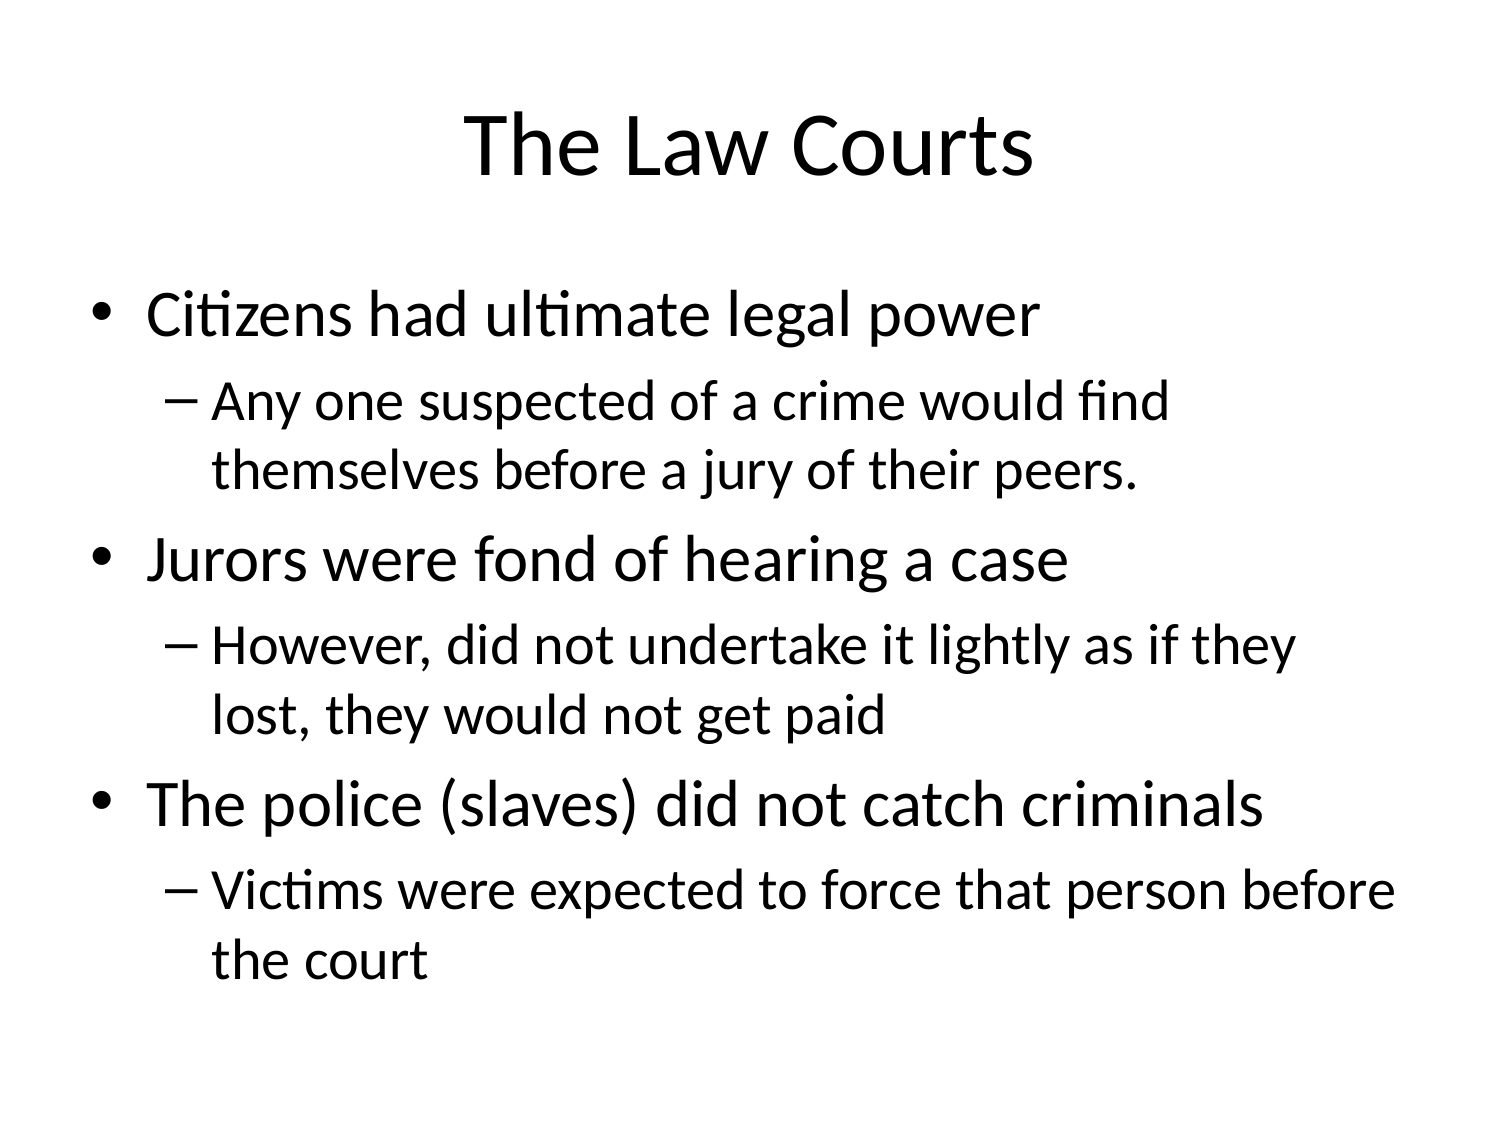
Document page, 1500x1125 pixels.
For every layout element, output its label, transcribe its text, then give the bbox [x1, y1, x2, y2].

list Citizens had ultimate legal power Any one suspected of a crime would find themselves before a jury of their peers. Jurors were fond of hearing a case However, did not undertake it lightly as if they lost, they would not get paid The police (slaves) did not catch criminals Victims were expected to force that person before the court [75, 262, 1425, 1005]
title The Law Courts [75, 45, 1425, 233]
